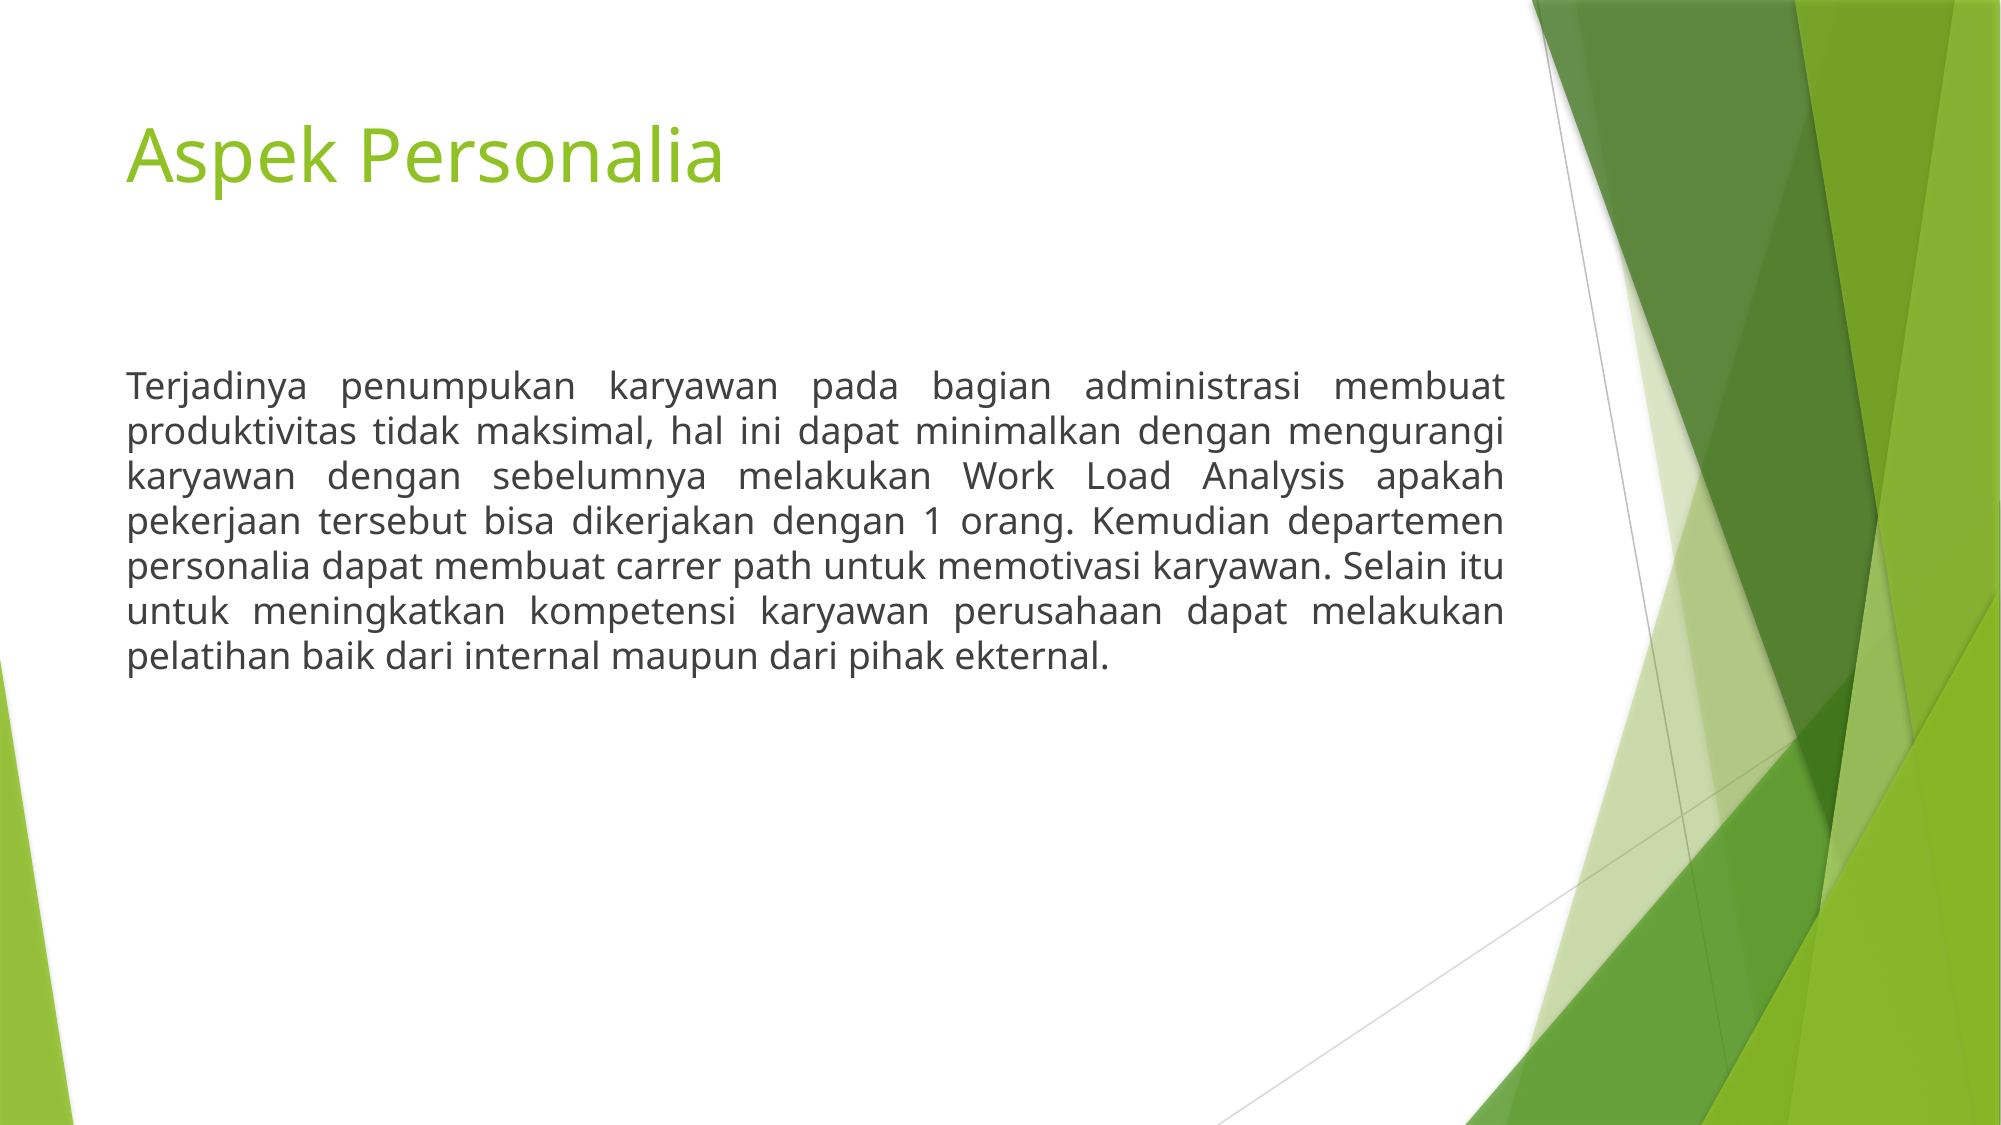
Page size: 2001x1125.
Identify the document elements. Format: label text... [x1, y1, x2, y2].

title Aspek Personalia [111, 99, 1522, 317]
list Terjadinya penumpukan karyawan pada bagian administrasi membuat produktivitas tidak maksimal, hal ini dapat minimalkan dengan mengurangi karyawan dengan sebelumnya melakukan Work Load Analysis apakah pekerjaan tersebut bisa dikerjakan dengan 1 orang. Kemudian departemen personalia dapat membuat carrer path untuk memotivasi karyawan. Selain itu untuk meningkatkan kompetensi karyawan perusahaan dapat melakukan pelatihan baik dari internal maupun dari pihak ekternal. [111, 354, 1522, 992]
